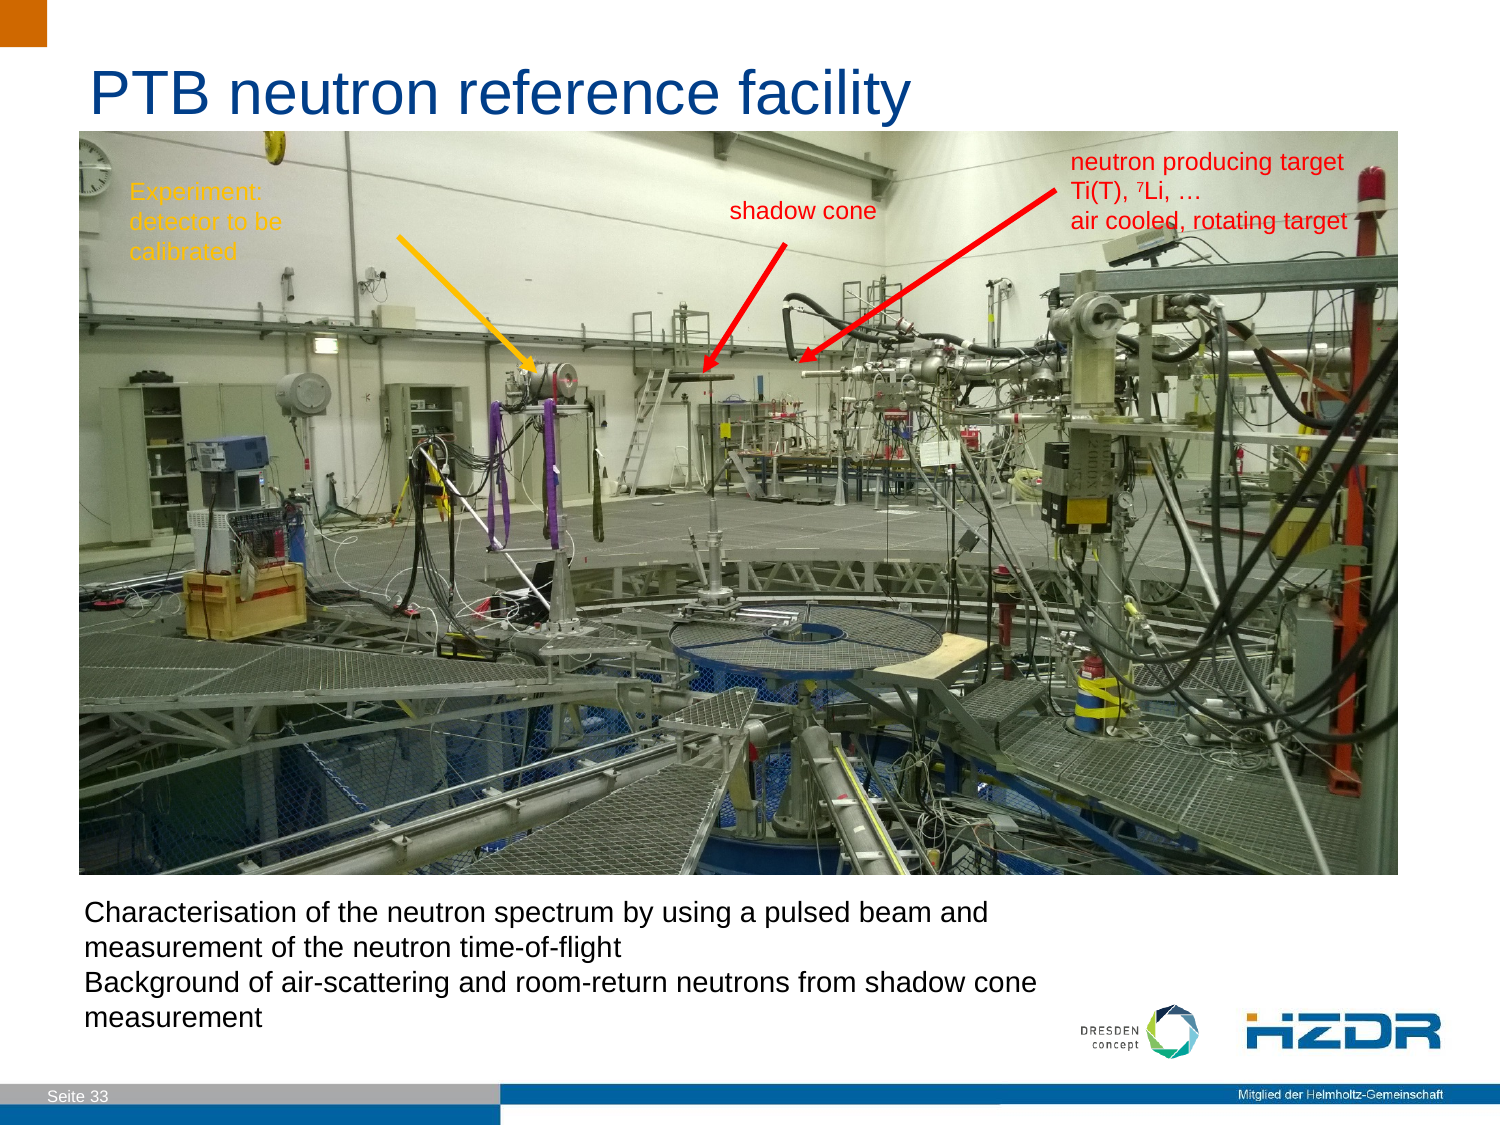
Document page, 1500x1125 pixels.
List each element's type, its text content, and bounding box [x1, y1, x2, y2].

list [78, 131, 1398, 875]
text_box Characterisation of the neutron spectrum by using a pulsed beam and measurement of the neutron time-of-flight Background of air-scattering and room-return neutrons from shadow cone measurement [69, 885, 1140, 1041]
title PTB neutron reference facility [75, 45, 1425, 126]
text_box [702, 243, 786, 374]
picture [0, 0, 1500, 1125]
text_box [397, 235, 538, 374]
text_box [798, 190, 1056, 364]
